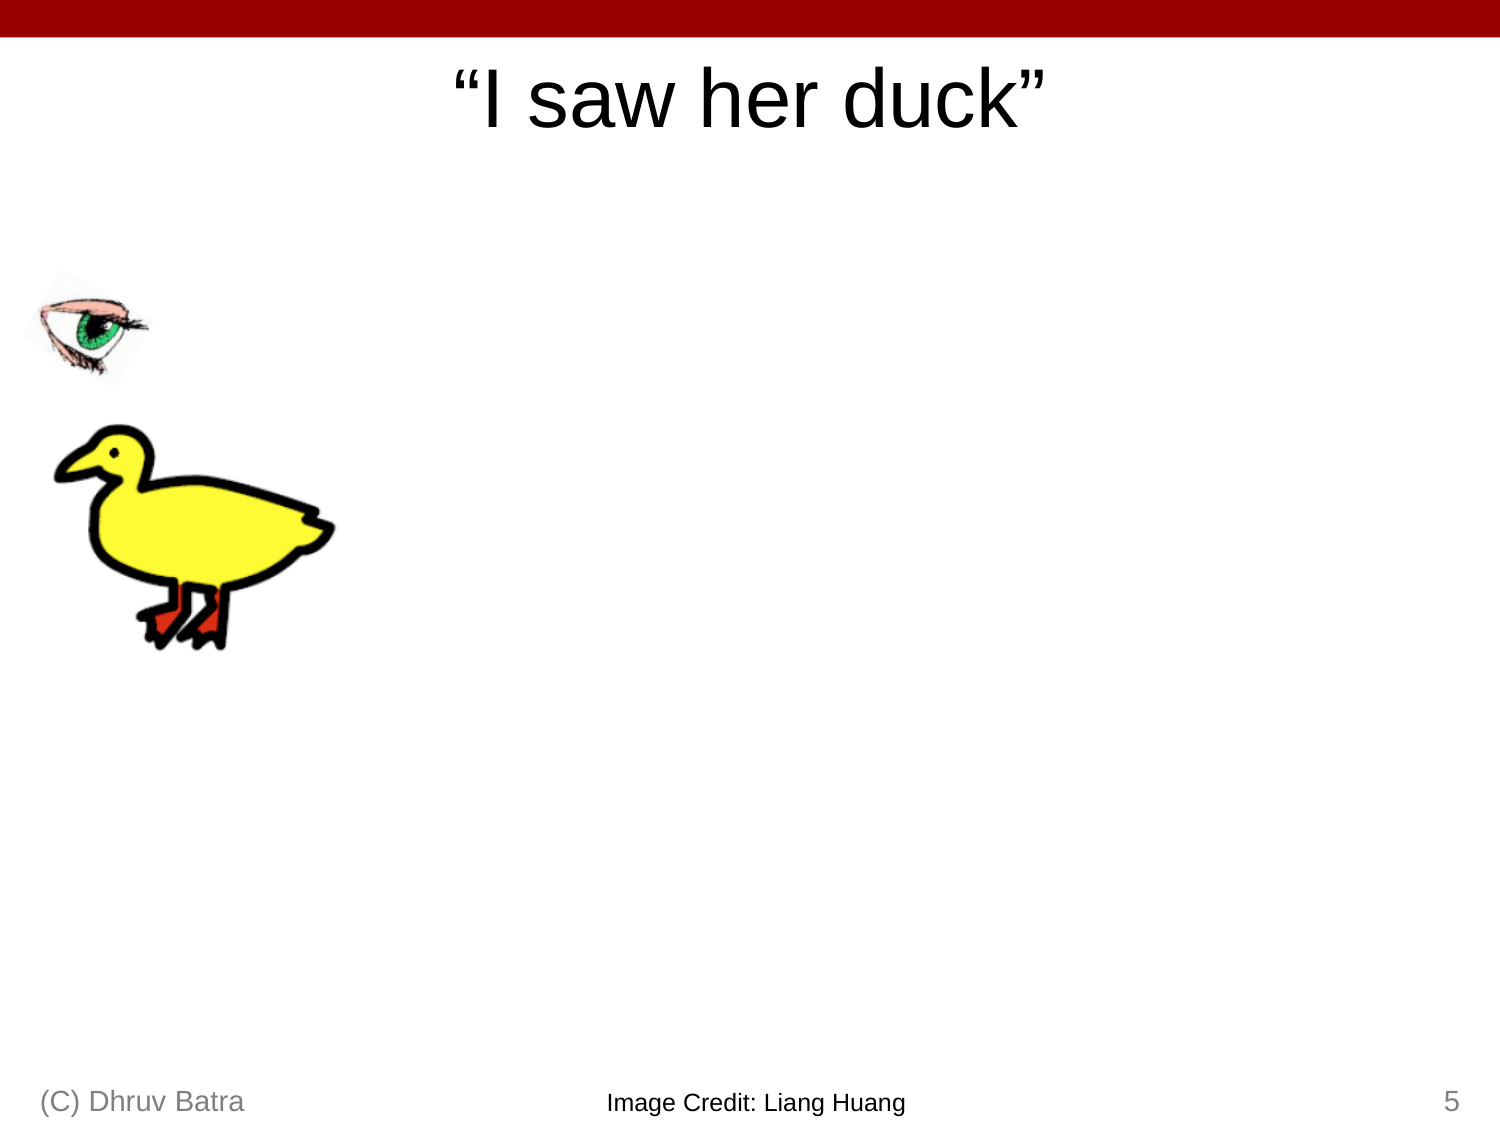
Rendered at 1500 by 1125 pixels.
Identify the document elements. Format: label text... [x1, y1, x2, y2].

footer (C) Dhruv Batra [24, 1049, 501, 1125]
title “I saw her duck” [112, 37, 1388, 151]
slide_number 5 [1162, 1049, 1476, 1125]
text_box Image Credit: Liang Huang [591, 1079, 922, 1124]
picture [0, 237, 368, 688]
